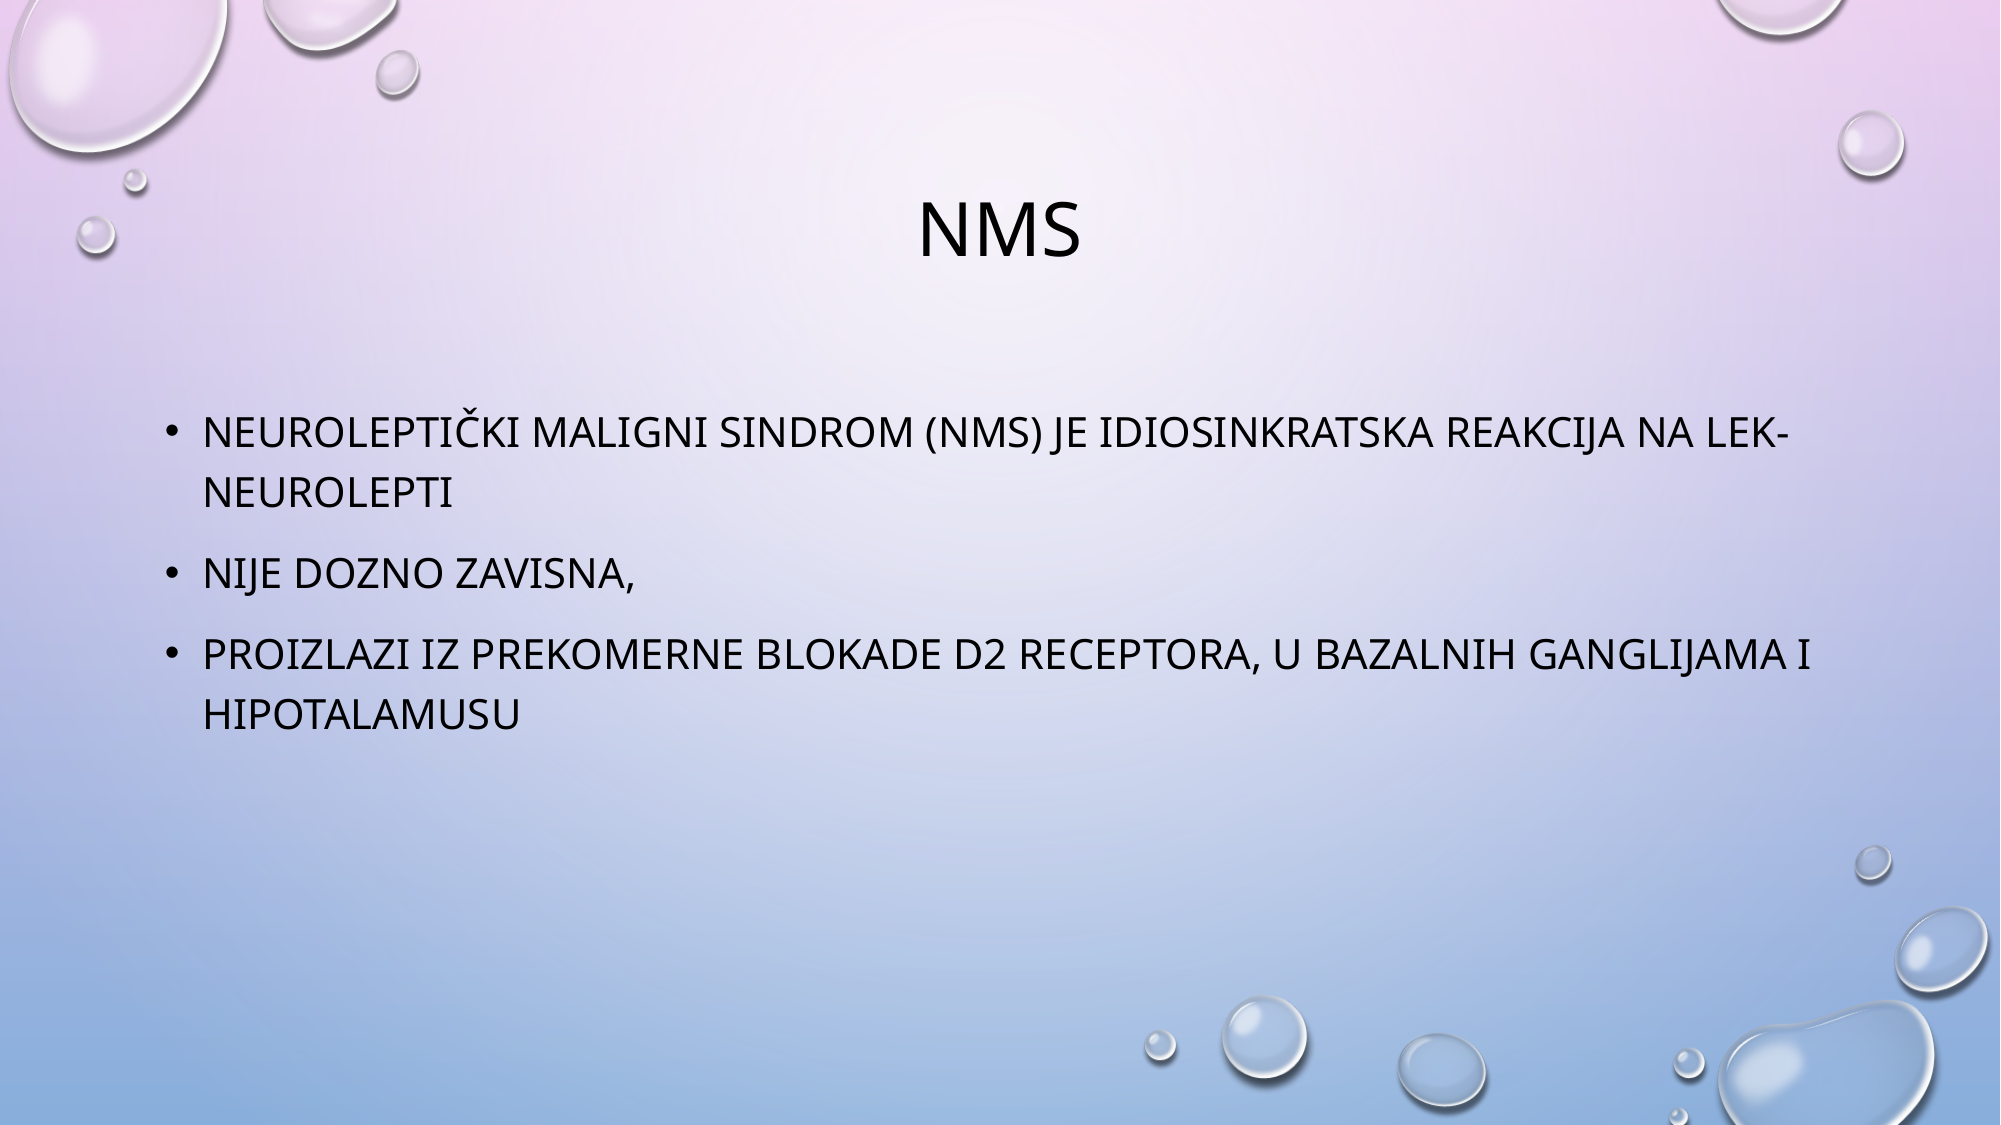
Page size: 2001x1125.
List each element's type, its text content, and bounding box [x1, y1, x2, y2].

title nms [149, 101, 1851, 364]
picture [0, 0, 2000, 1125]
list Neuroleptički maligni sindrom (NMS) je idiosinkratska reakcija na lek-neurolepti nije dozno zavisna, proizlazi iz prekomerne blokade d2 receptora, u bazalnih ganglijama i hipotalamusu [149, 388, 1850, 950]
